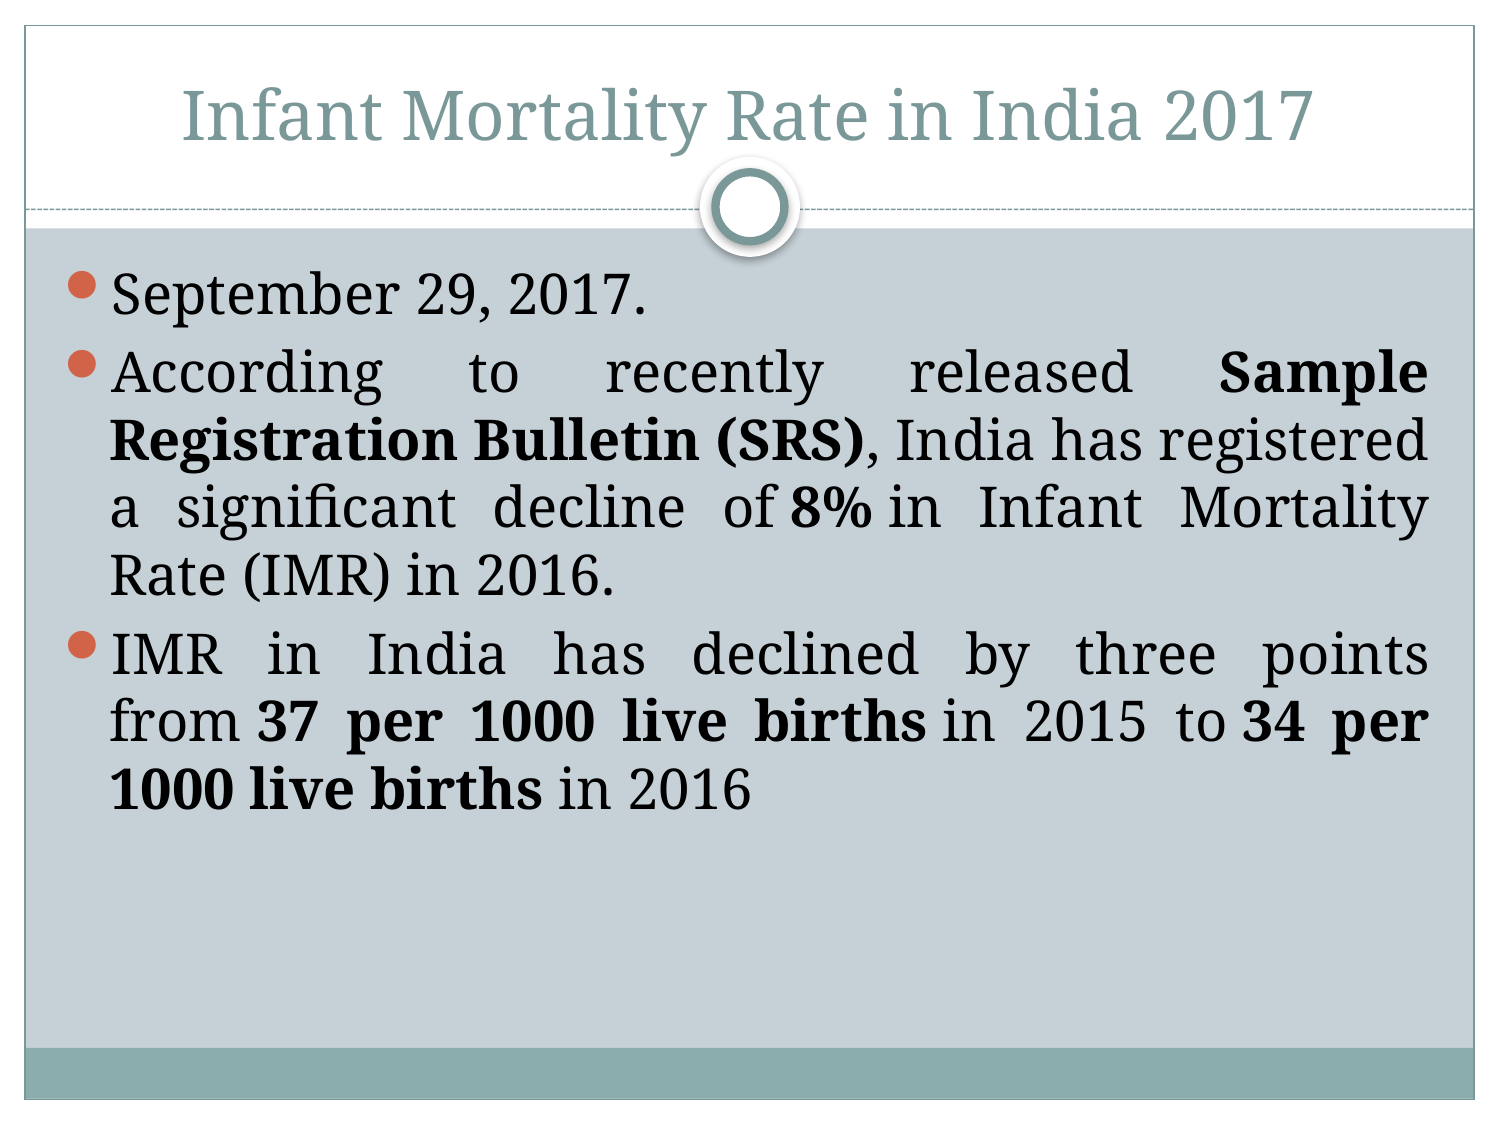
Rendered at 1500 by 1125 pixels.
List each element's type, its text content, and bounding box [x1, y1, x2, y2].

list September 29, 2017. According to recently released Sample Registration Bulletin (SRS), India has registered a significant decline of 8% in Infant Mortality Rate (IMR) in 2016. IMR in India has declined by three points from 37 per 1000 live births in 2015 to 34 per 1000 live births in 2016 [49, 250, 1445, 1001]
title Infant Mortality Rate in India 2017 [49, 37, 1450, 162]
